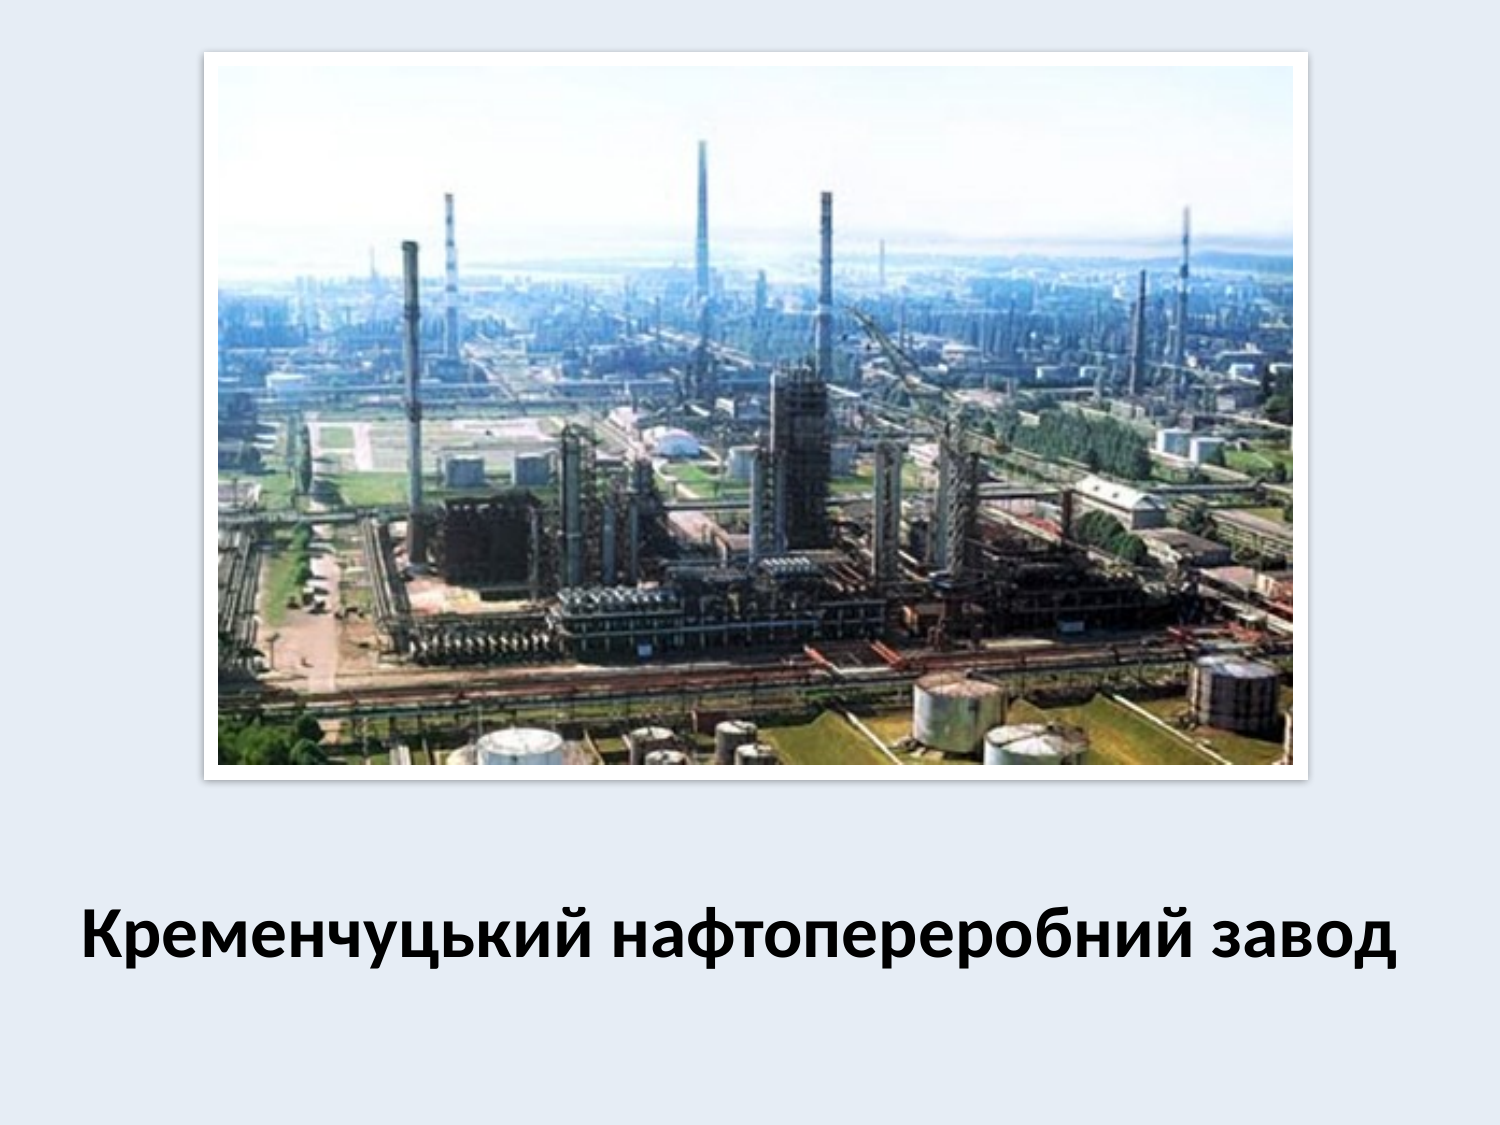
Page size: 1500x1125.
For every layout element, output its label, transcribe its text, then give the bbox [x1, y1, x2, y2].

title Кременчуцький нафтопереробний завод [64, 834, 1415, 1022]
picture [218, 66, 1294, 766]
